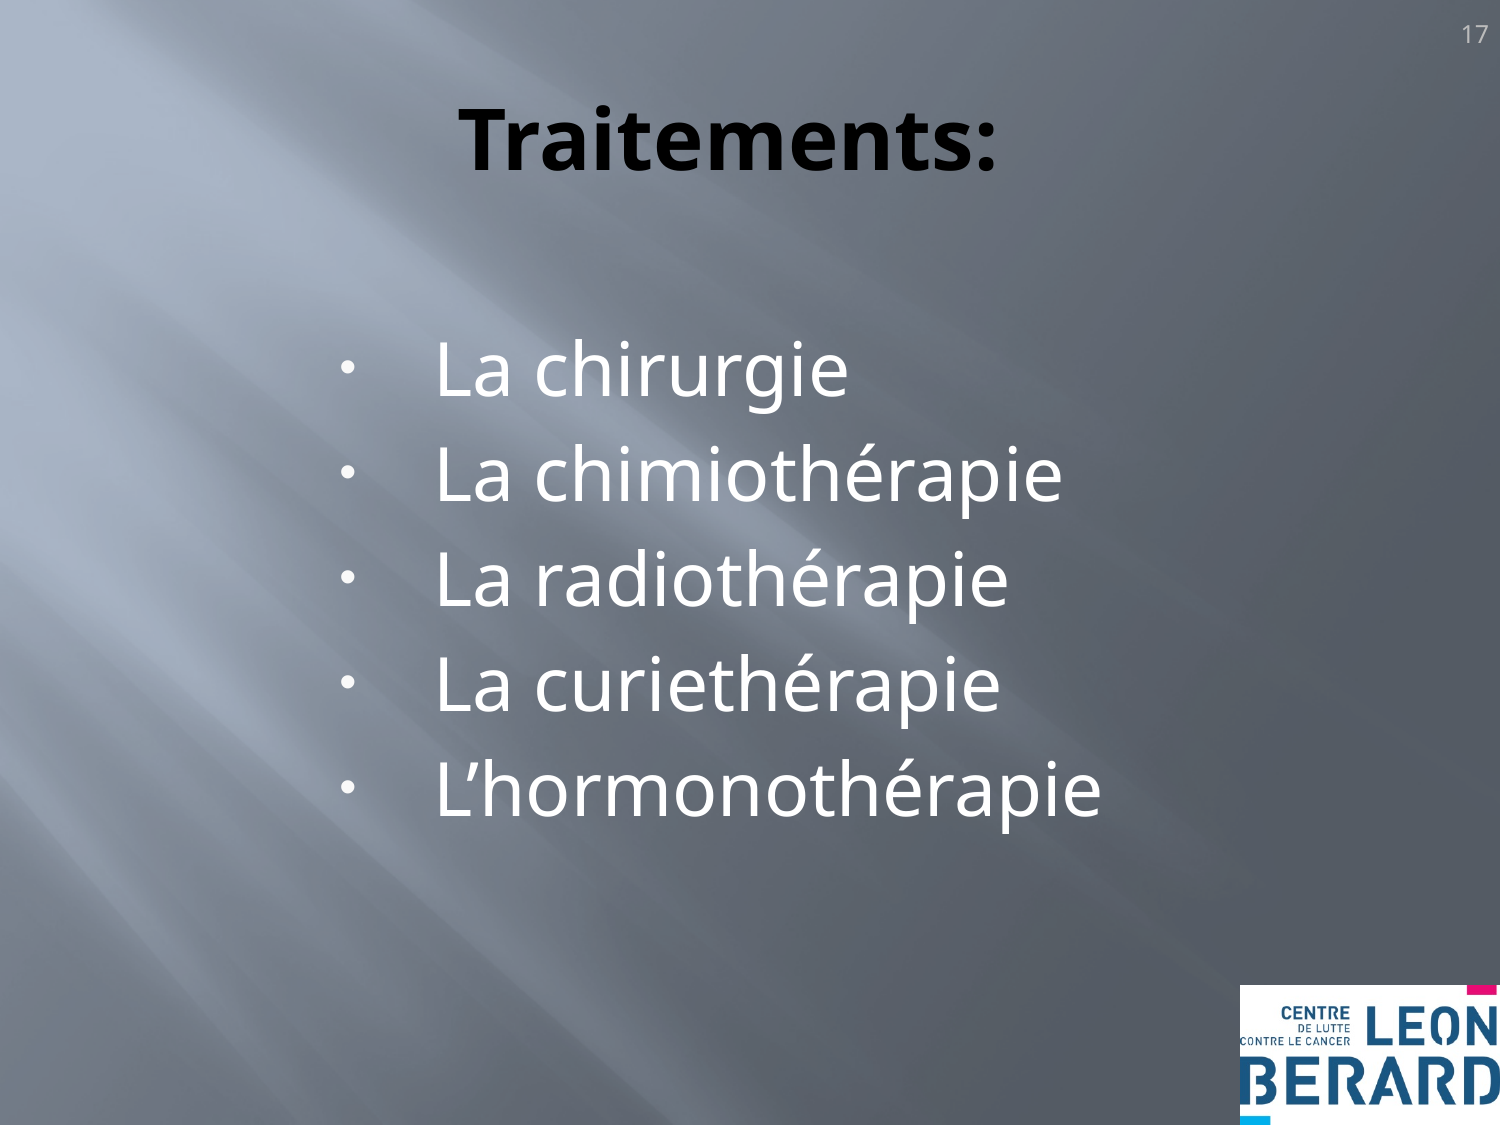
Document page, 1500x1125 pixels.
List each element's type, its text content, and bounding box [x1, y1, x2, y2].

slide_number 17 [1364, 0, 1490, 60]
picture [1239, 984, 1500, 1125]
title Traitements: [53, 42, 1404, 231]
text_box La chirurgie La chimiothérapie La radiothérapie La curiethérapie L’hormonothérapie [324, 314, 1329, 840]
